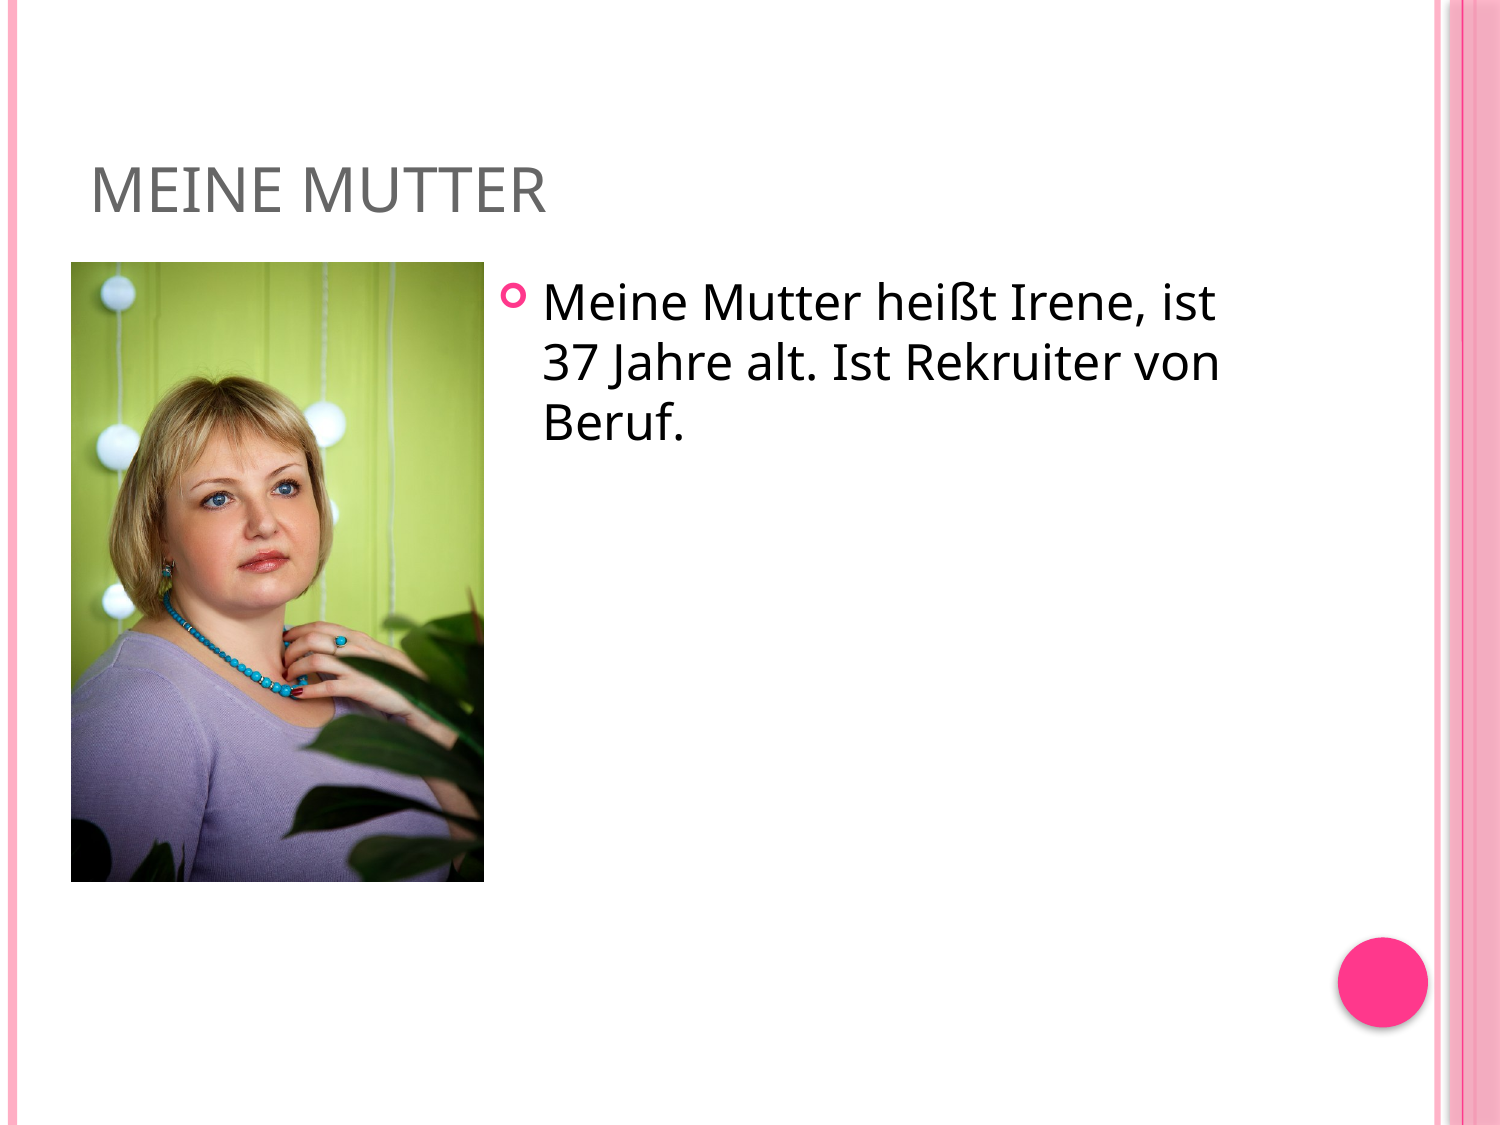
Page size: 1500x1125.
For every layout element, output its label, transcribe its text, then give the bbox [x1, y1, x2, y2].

list Meine Mutter heißt Irene, ist 37 Jahre alt. Ist Rekruiter von Beruf. [483, 262, 1300, 1062]
title Meine Mutter [75, 45, 1300, 233]
picture [70, 261, 484, 882]
